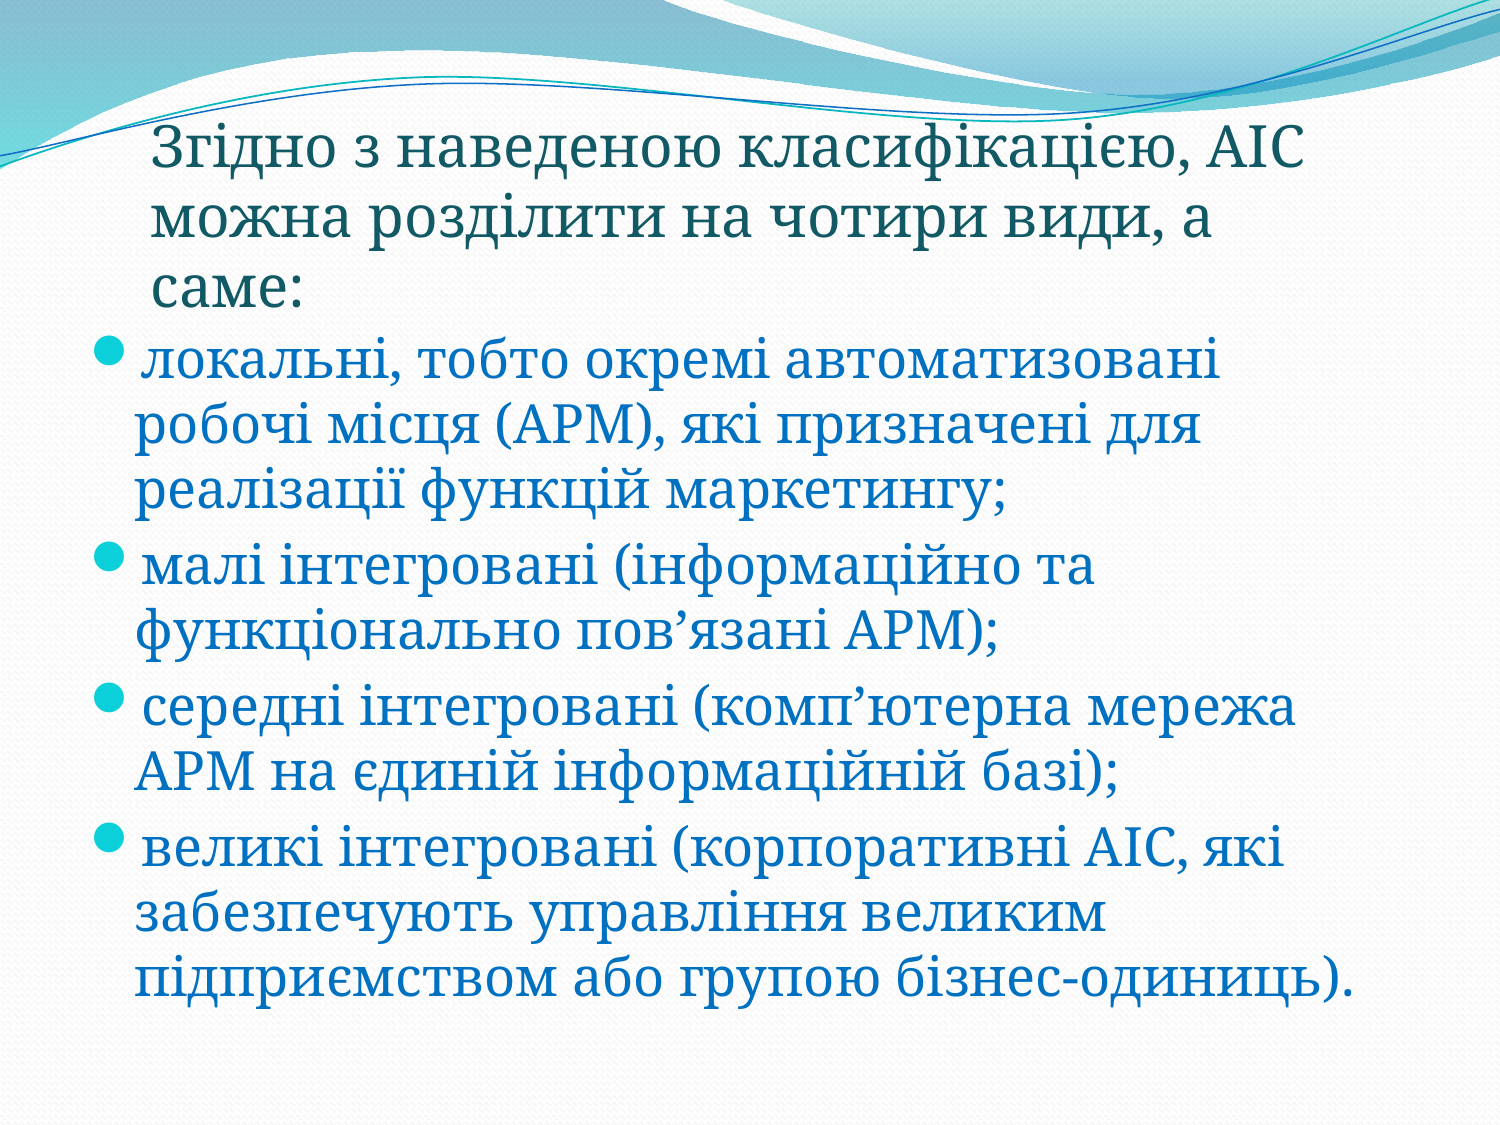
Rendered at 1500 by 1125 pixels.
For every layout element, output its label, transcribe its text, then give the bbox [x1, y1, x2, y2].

title [75, 54, 1425, 303]
list локальні, тобто окремі автоматизовані робочі місця (АРМ), які призначені для реалізації функцій маркетингу; малі інтегровані (інформаційно та функціонально пов’язані АРМ); середні інтегровані (комп’ютерна мережа АРМ на єдиній інформаційній базі); великі інтегровані (корпоративні АІС, які забезпечують управління великим підприємством або групою бізнес-одиниць). [75, 317, 1425, 1038]
text_box Згідно з наведеною класифікацією, АІС можна розділити на чотири види, а саме: [135, 101, 1353, 397]
